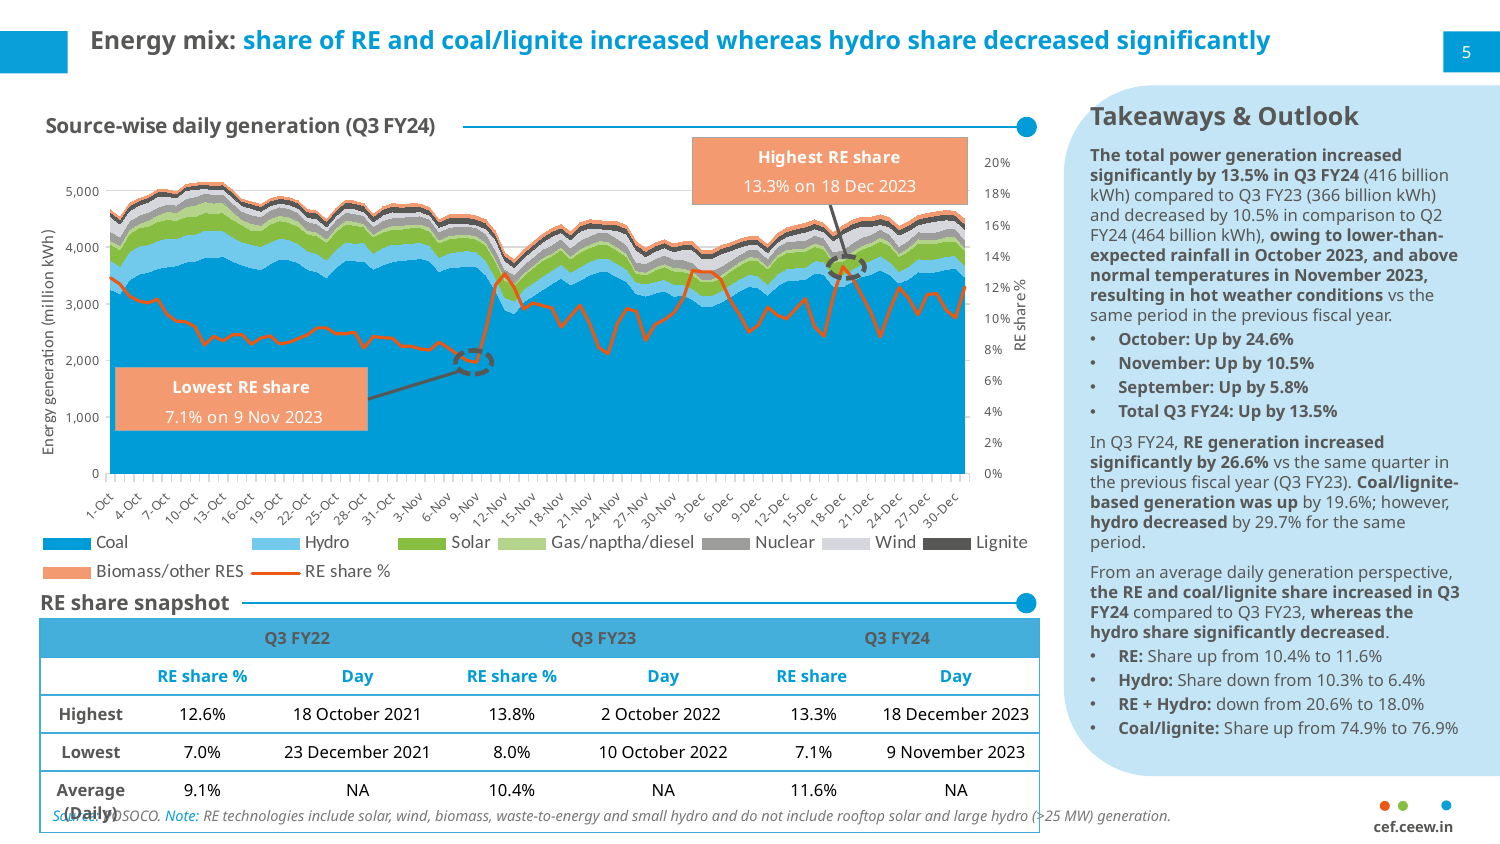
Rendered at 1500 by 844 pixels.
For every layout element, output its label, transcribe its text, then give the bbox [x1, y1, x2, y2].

table_cell [41, 658, 142, 694]
text_box Takeaways & Outlook The total power generation increased significantly by 13.5% in Q3 FY24 (416 billion kWh) compared to Q3 FY23 (366 billion kWh) and decreased by 10.5% in comparison to Q2 FY24 (464 billion kWh), owing to lower-than-expected rainfall in October 2023, and above normal temperatures in November 2023, resulting in hot weather conditions vs the same period in the previous fiscal year. October: Up by 24.6% November: Up by 10.5% September: Up by 5.8% Total Q3 FY24: Up by 13.5% In Q3 FY24, RE generation increased significantly by 26.6% vs the same quarter in the previous fiscal year (Q3 FY23). Coal/lignite-based generation was up by 19.6%; however, hydro decreased by 29.7% for the same period. From an average daily generation perspective, the RE and coal/lignite share increased in Q3 FY24 compared to Q3 FY23, whereas the hydro share significantly decreased. RE: Share up from 10.4% to 11.6% Hydro: Share down from 10.3% to 6.4% RE + Hydro: down from 20.6% to 18.0% Coal/lignite: Share up from 74.9% to 76.9% [1075, 85, 1477, 759]
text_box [1358, 783, 1477, 844]
table_cell 7.1% [755, 734, 873, 770]
table_cell 11.6% [755, 772, 873, 832]
text_box [1096, 83, 1500, 779]
table_cell 2 October 2022 [572, 696, 755, 732]
table_cell Day [572, 658, 755, 694]
text_box [1441, 29, 1500, 74]
table_cell 13.8% [452, 696, 572, 732]
table_cell RE share % [142, 658, 263, 694]
table_cell Average (Daily) [41, 772, 142, 832]
table_cell RE share [755, 658, 873, 694]
table_cell 8.0% [452, 734, 572, 770]
table_cell Day [873, 658, 1039, 694]
table_cell RE share % [452, 658, 572, 694]
table_cell 9.1% [142, 772, 263, 832]
list Source: POSOCO. Note: RE technologies include solar, wind, biomass, waste-to-energy and small hydro and do not include rooftop solar and large hydro (>25 MW) generation. [20, 792, 1353, 844]
table_header Q3 FY23 [452, 619, 755, 656]
text_box [1017, 598, 1039, 616]
table_cell 7.0% [142, 734, 263, 770]
table_header [41, 619, 142, 656]
table_cell 9 November 2023 [873, 734, 1039, 770]
table_cell 10 October 2022 [572, 734, 755, 770]
chart [35, 99, 1037, 594]
table_cell Day [263, 658, 452, 694]
table_header Q3 FY22 [142, 619, 452, 656]
table_cell NA [572, 772, 755, 832]
table_cell 23 December 2021 [263, 734, 452, 770]
table_cell Lowest [41, 734, 142, 770]
table_cell NA [263, 772, 452, 832]
table_cell 18 December 2023 [873, 696, 1039, 732]
table_cell Highest [41, 696, 142, 732]
text_box [1061, 126, 1075, 735]
table_cell 13.3% [755, 696, 873, 732]
table_header Q3 FY24 [755, 619, 1039, 656]
text_box 5 [1447, 34, 1490, 69]
table_cell 10.4% [452, 772, 572, 832]
table_cell NA [873, 772, 1039, 832]
title Energy mix: share of RE and coal/lignite increased whereas hydro share decreased significantly [75, 20, 1390, 100]
table_cell 12.6% [142, 696, 263, 732]
table_cell 18 October 2021 [263, 696, 452, 732]
text_box RE share snapshot [25, 582, 901, 614]
